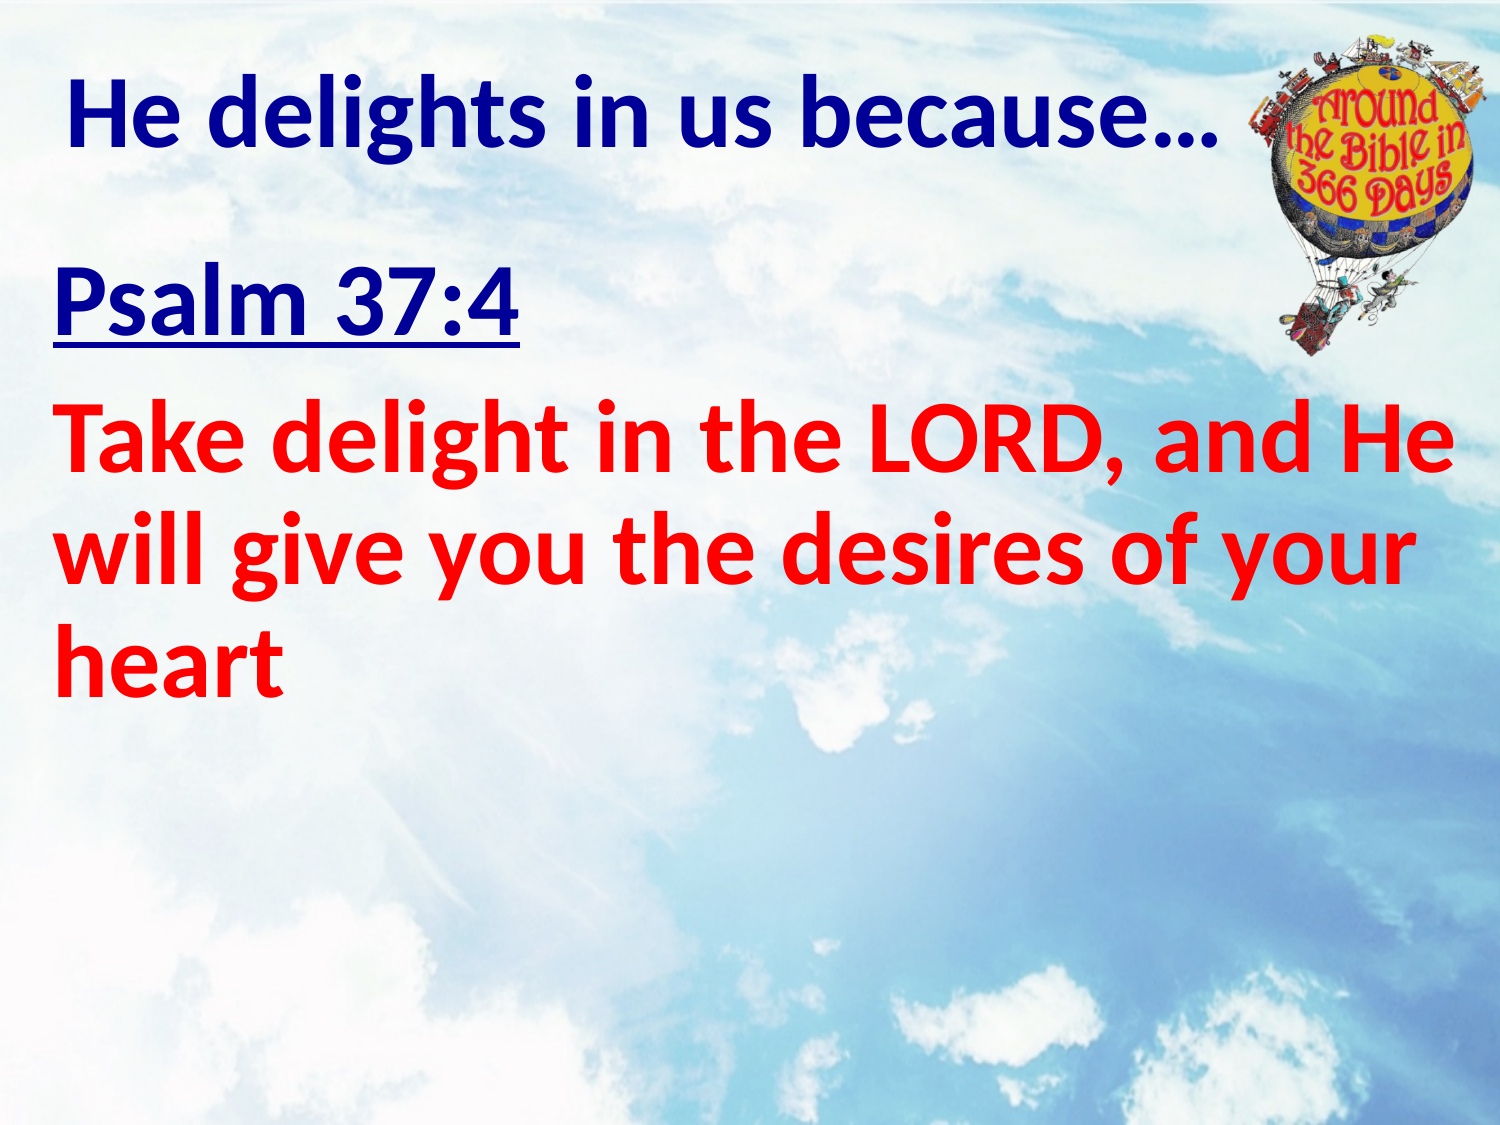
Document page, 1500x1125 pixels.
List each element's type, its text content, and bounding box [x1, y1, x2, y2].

picture [0, 0, 1500, 1125]
list Psalm 37:4 Take delight in the LORD, and He will give you the desires of your heart [37, 237, 1488, 1125]
title He delights in us because… [50, 37, 1242, 198]
